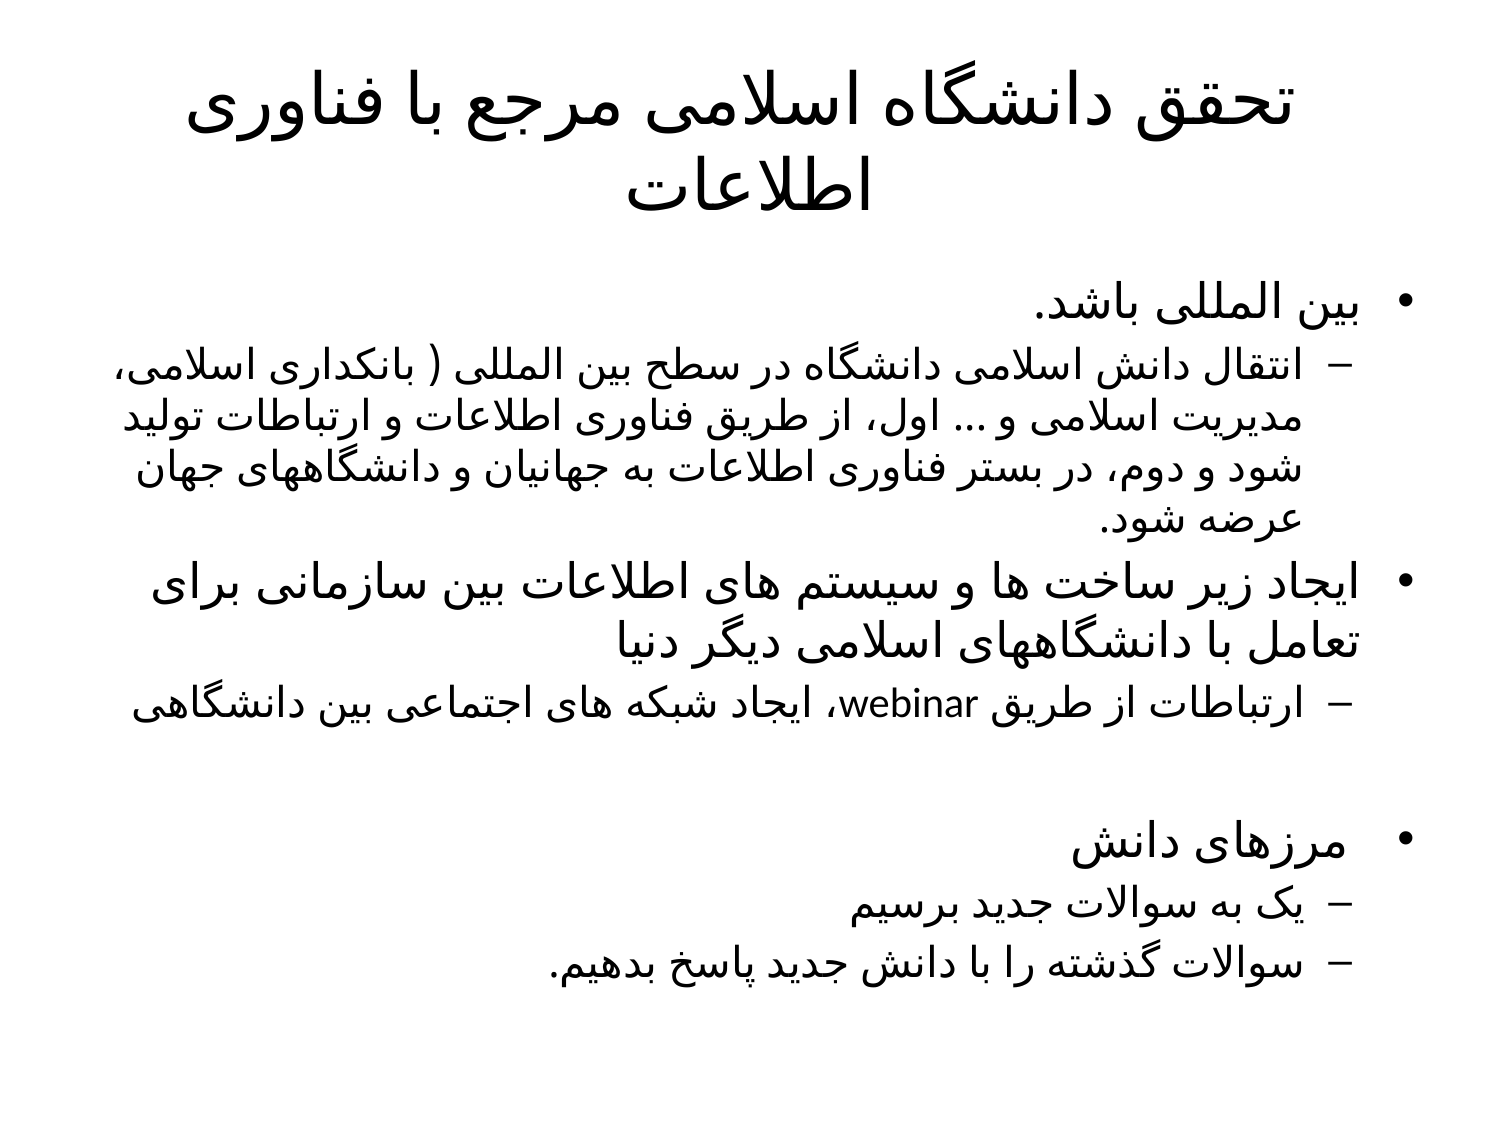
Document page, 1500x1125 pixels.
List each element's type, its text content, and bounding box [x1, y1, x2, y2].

list بین المللی باشد. انتقال دانش اسلامی دانشگاه در سطح بین المللی ( بانکداری اسلامی، مدیریت اسلامی و ... اول، از طریق فناوری اطلاعات و ارتباطات تولید شود و دوم، در بستر فناوری اطلاعات به جهانیان و دانشگاههای جهان عرضه شود. ایجاد زیر ساخت ها و سیستم های اطلاعات بین سازمانی برای تعامل با دانشگاههای اسلامی دیگر دنیا ارتباطات از طریق webinar، ایجاد شبکه های اجتماعی بین دانشگاهی مرزهای دانش یک به سوالات جدید برسیم سوالات گذشته را با دانش جدید پاسخ بدهیم. [75, 262, 1425, 1005]
title تحقق دانشگاه اسلامی مرجع با فناوری اطلاعات [75, 45, 1425, 233]
